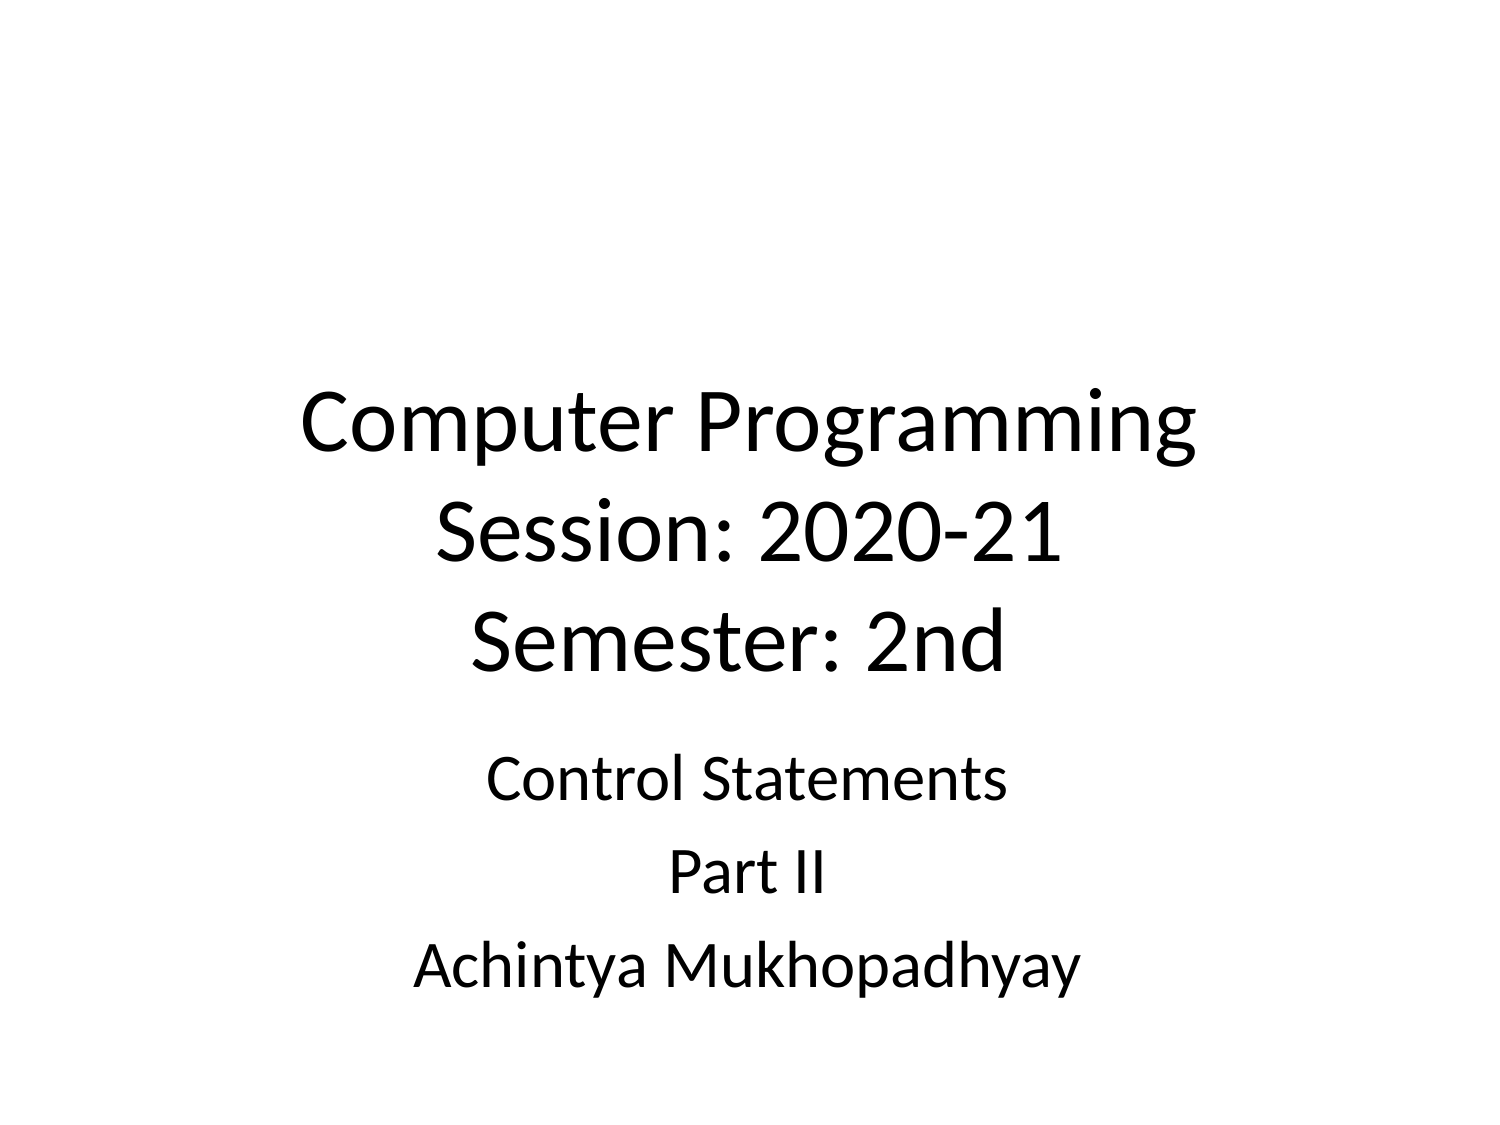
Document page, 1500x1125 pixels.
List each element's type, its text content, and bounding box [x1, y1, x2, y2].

title Computer Programming Session: 2020-21 Semester: 2nd [112, 349, 1388, 591]
subtitle Control Statements Part II Achintya Mukhopadhyay [222, 726, 1273, 1015]
